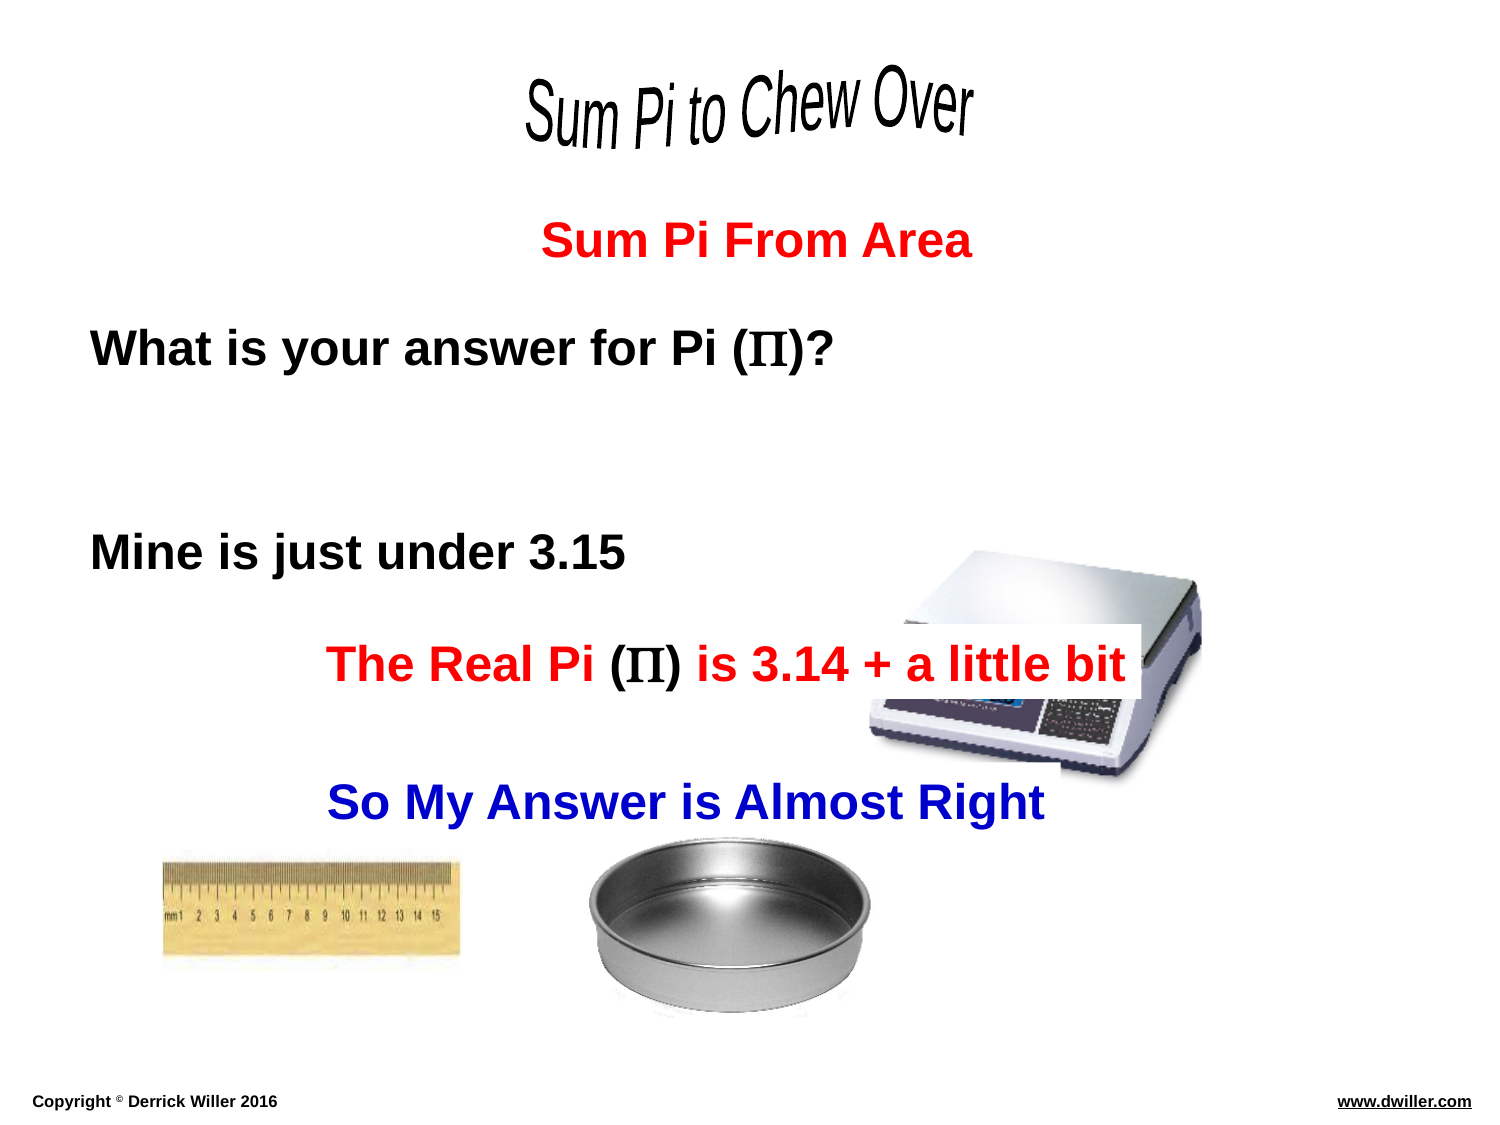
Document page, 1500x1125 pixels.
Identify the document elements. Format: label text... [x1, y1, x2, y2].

text_box So My Answer is Almost Right [312, 762, 1061, 838]
text_box The Real Pi () is 3.14 + a little bit [311, 624, 857, 699]
text_box Mine is just under 3.15 [74, 512, 750, 588]
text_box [862, 524, 1216, 796]
text_box Sum Pi From Area [526, 199, 988, 275]
text_box What is your answer for Pi ()? [75, 307, 863, 383]
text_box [587, 824, 879, 1020]
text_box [162, 849, 463, 971]
